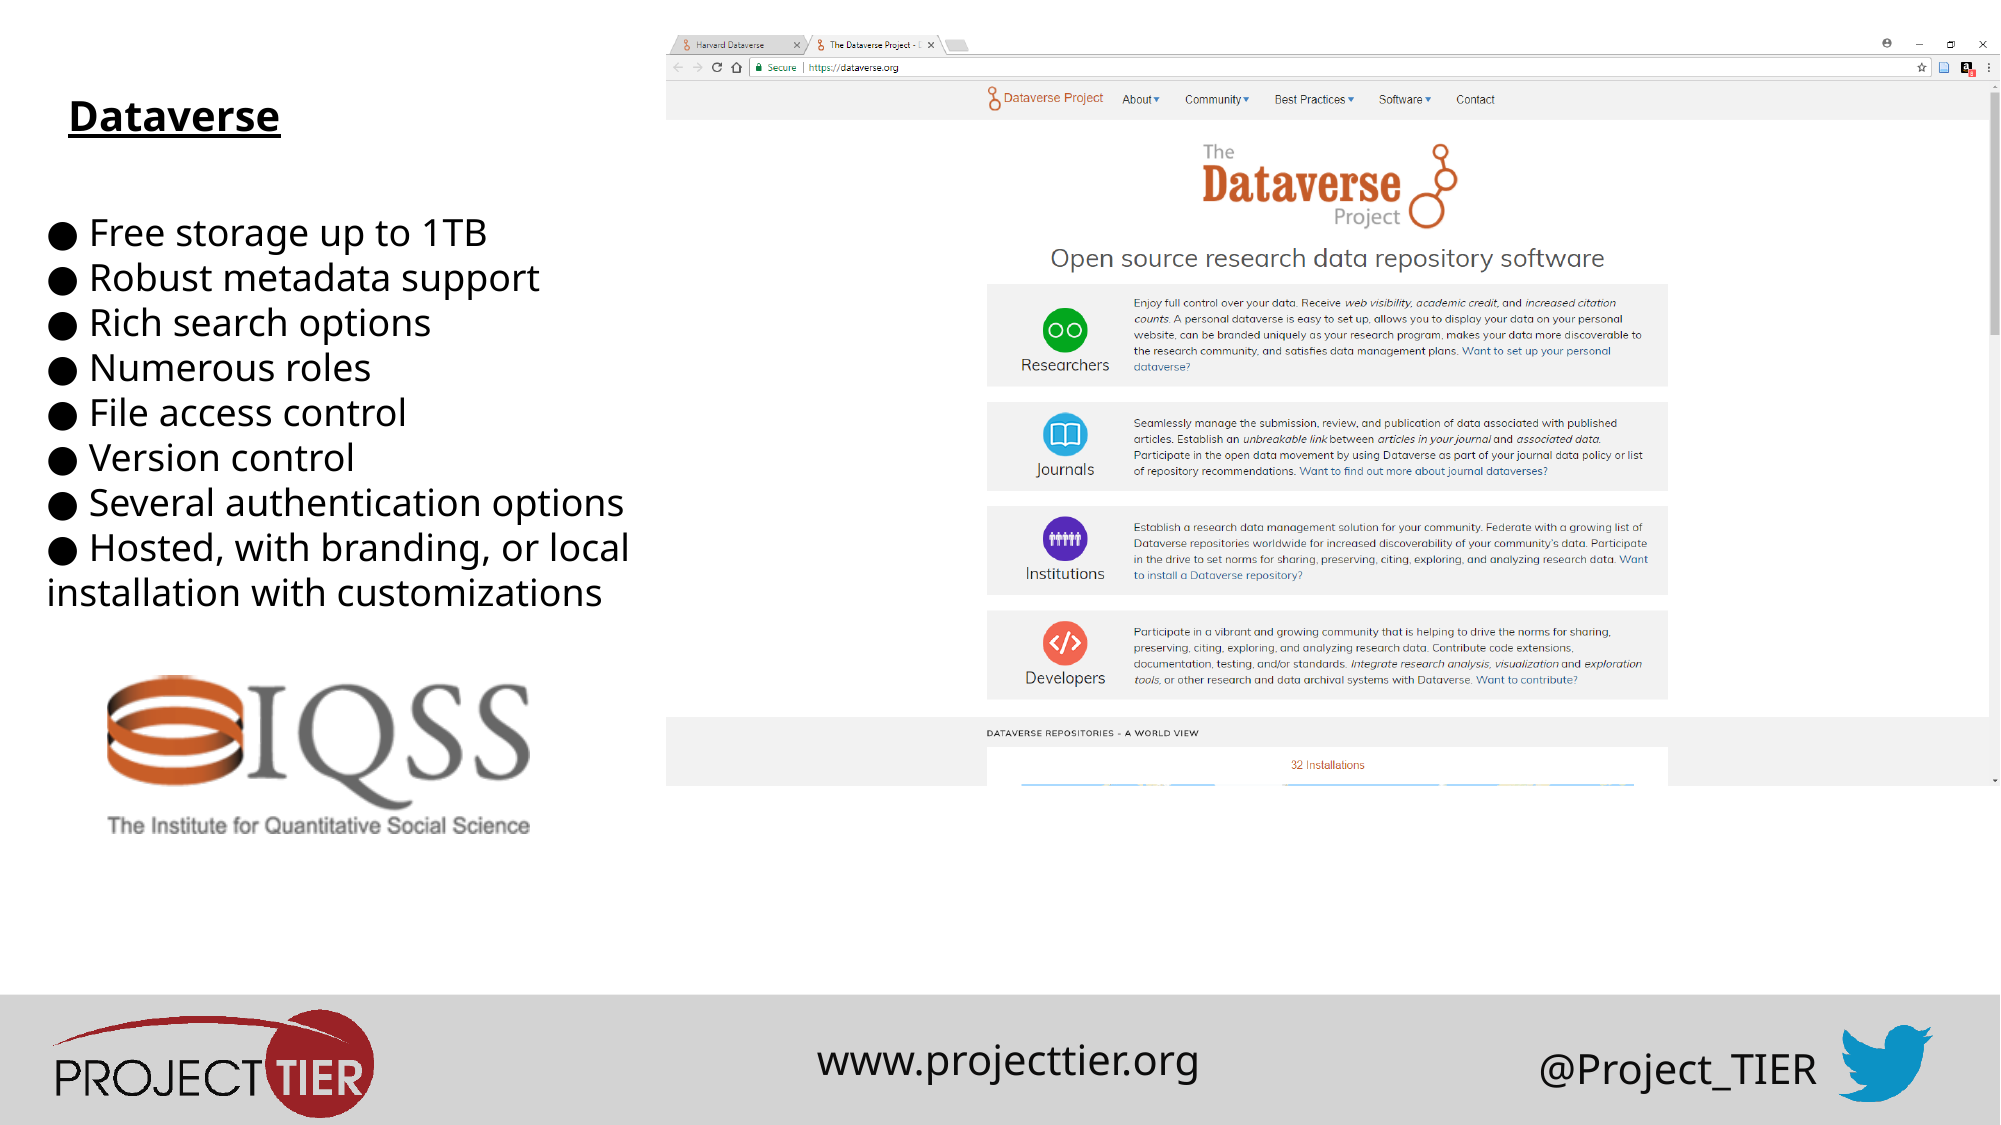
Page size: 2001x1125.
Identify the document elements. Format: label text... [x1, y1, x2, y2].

picture [53, 1009, 374, 1118]
picture [1884, 1025, 1933, 1102]
picture [107, 675, 530, 834]
text_box [0, 994, 2000, 1125]
text_box Dataverse [53, 82, 649, 147]
picture [666, 35, 2000, 786]
text_box ● Free storage up to 1TB ● Robust metadata support ● Rich search options ● Numerous roles ● File access control ● Version control ● Several authentication options ● Hosted, with branding, or local installation with customizations [31, 201, 666, 666]
picture [1838, 1025, 1897, 1102]
